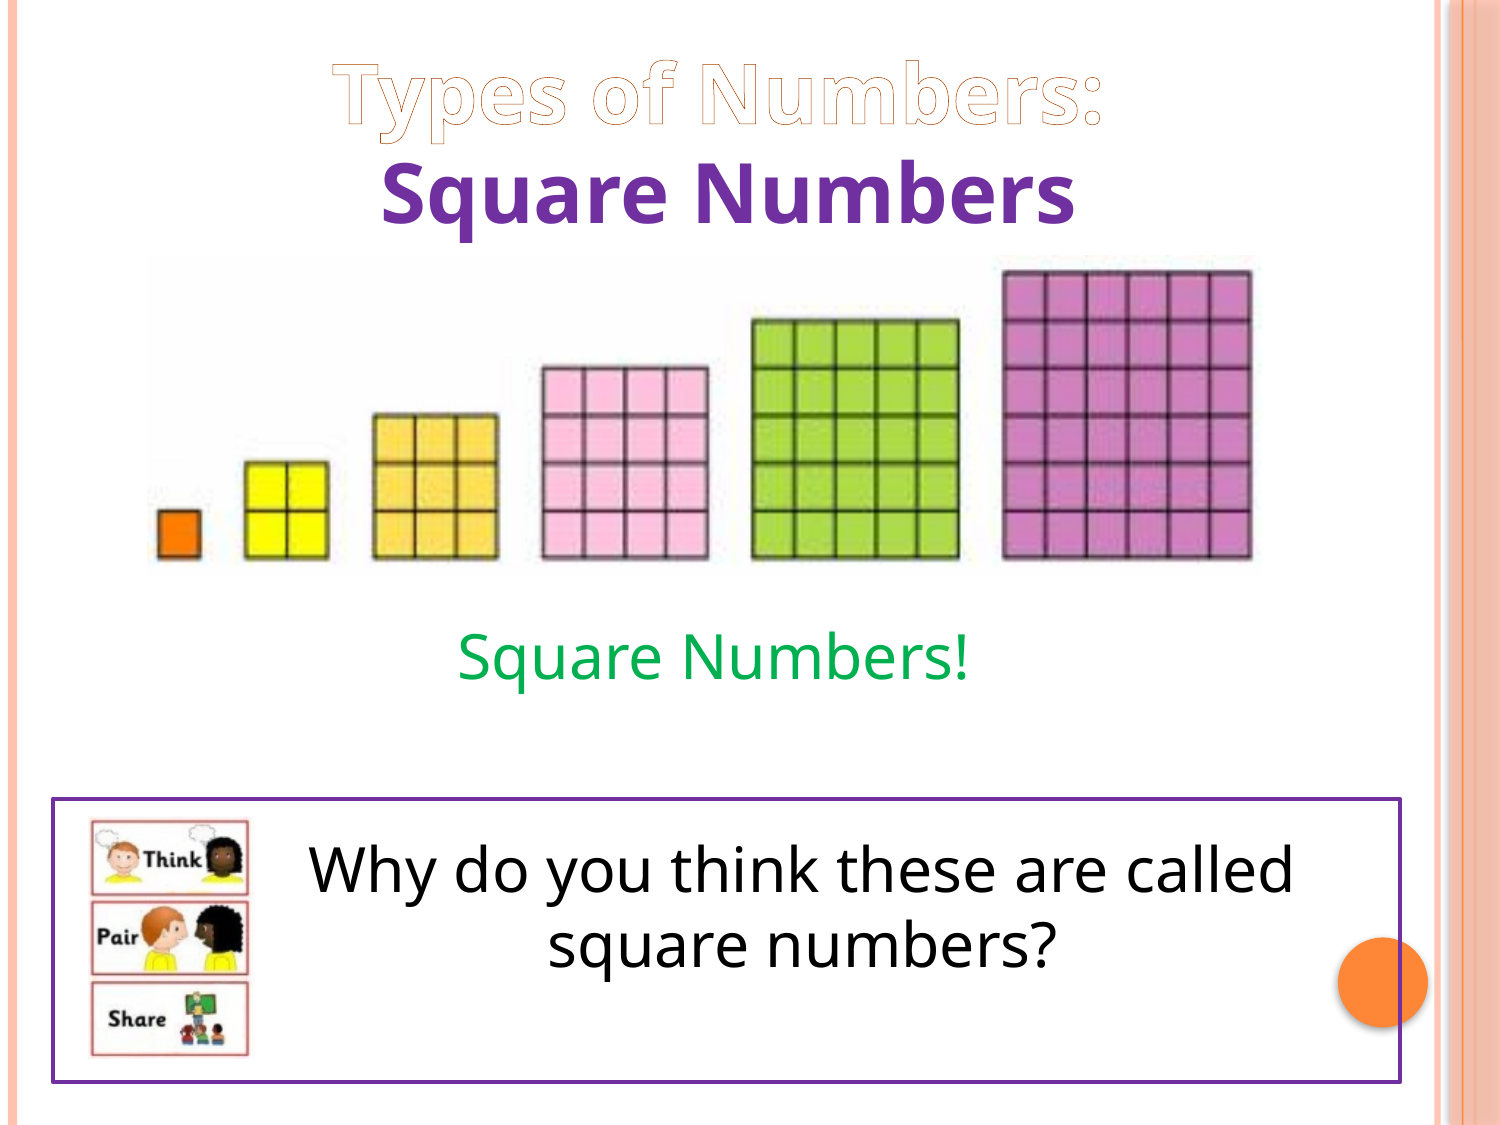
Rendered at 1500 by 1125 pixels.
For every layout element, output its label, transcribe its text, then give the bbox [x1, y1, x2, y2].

picture [147, 254, 1288, 599]
text_box Types of Numbers: Square Numbers [316, 32, 1142, 248]
picture [88, 815, 255, 1060]
text_box [51, 797, 1402, 1084]
text_box Square Numbers! [182, 609, 1247, 700]
